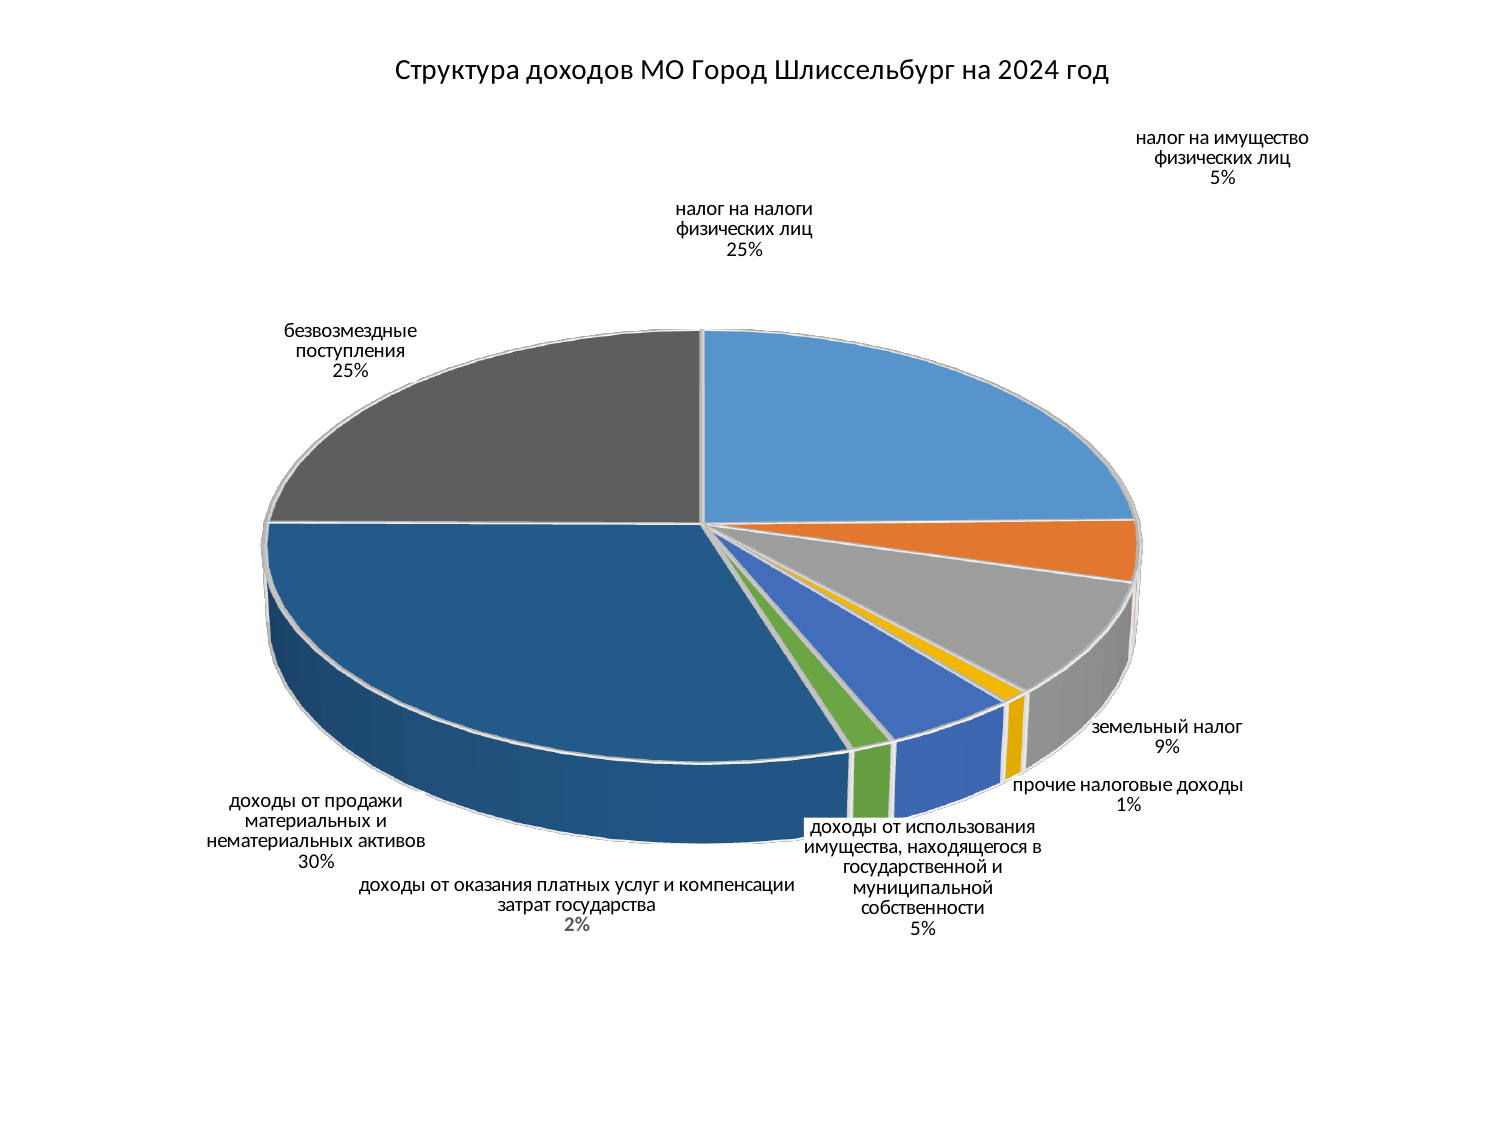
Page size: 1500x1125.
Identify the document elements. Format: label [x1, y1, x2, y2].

chart [5, 19, 1500, 1125]
